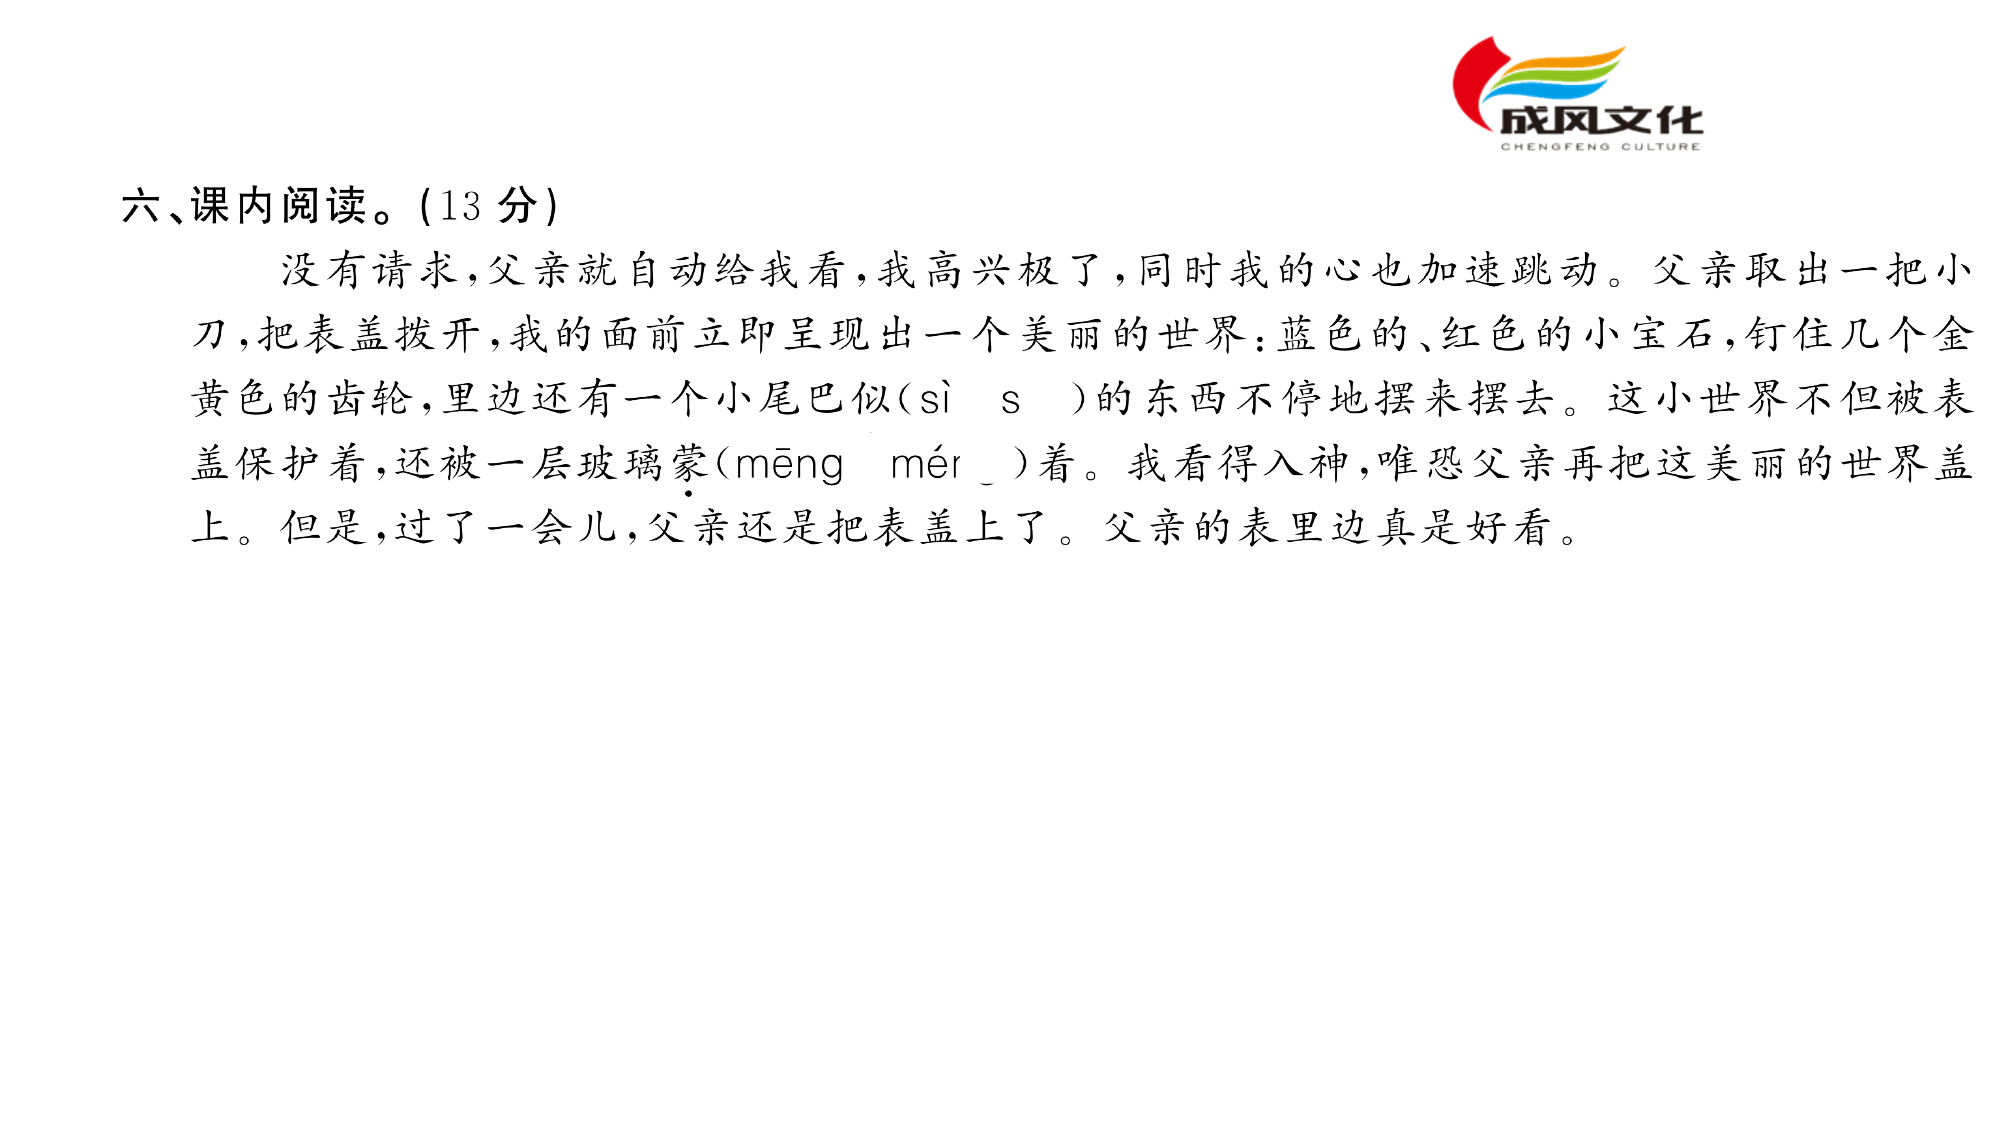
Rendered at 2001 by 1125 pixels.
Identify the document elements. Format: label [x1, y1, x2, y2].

picture [118, 30, 2000, 562]
